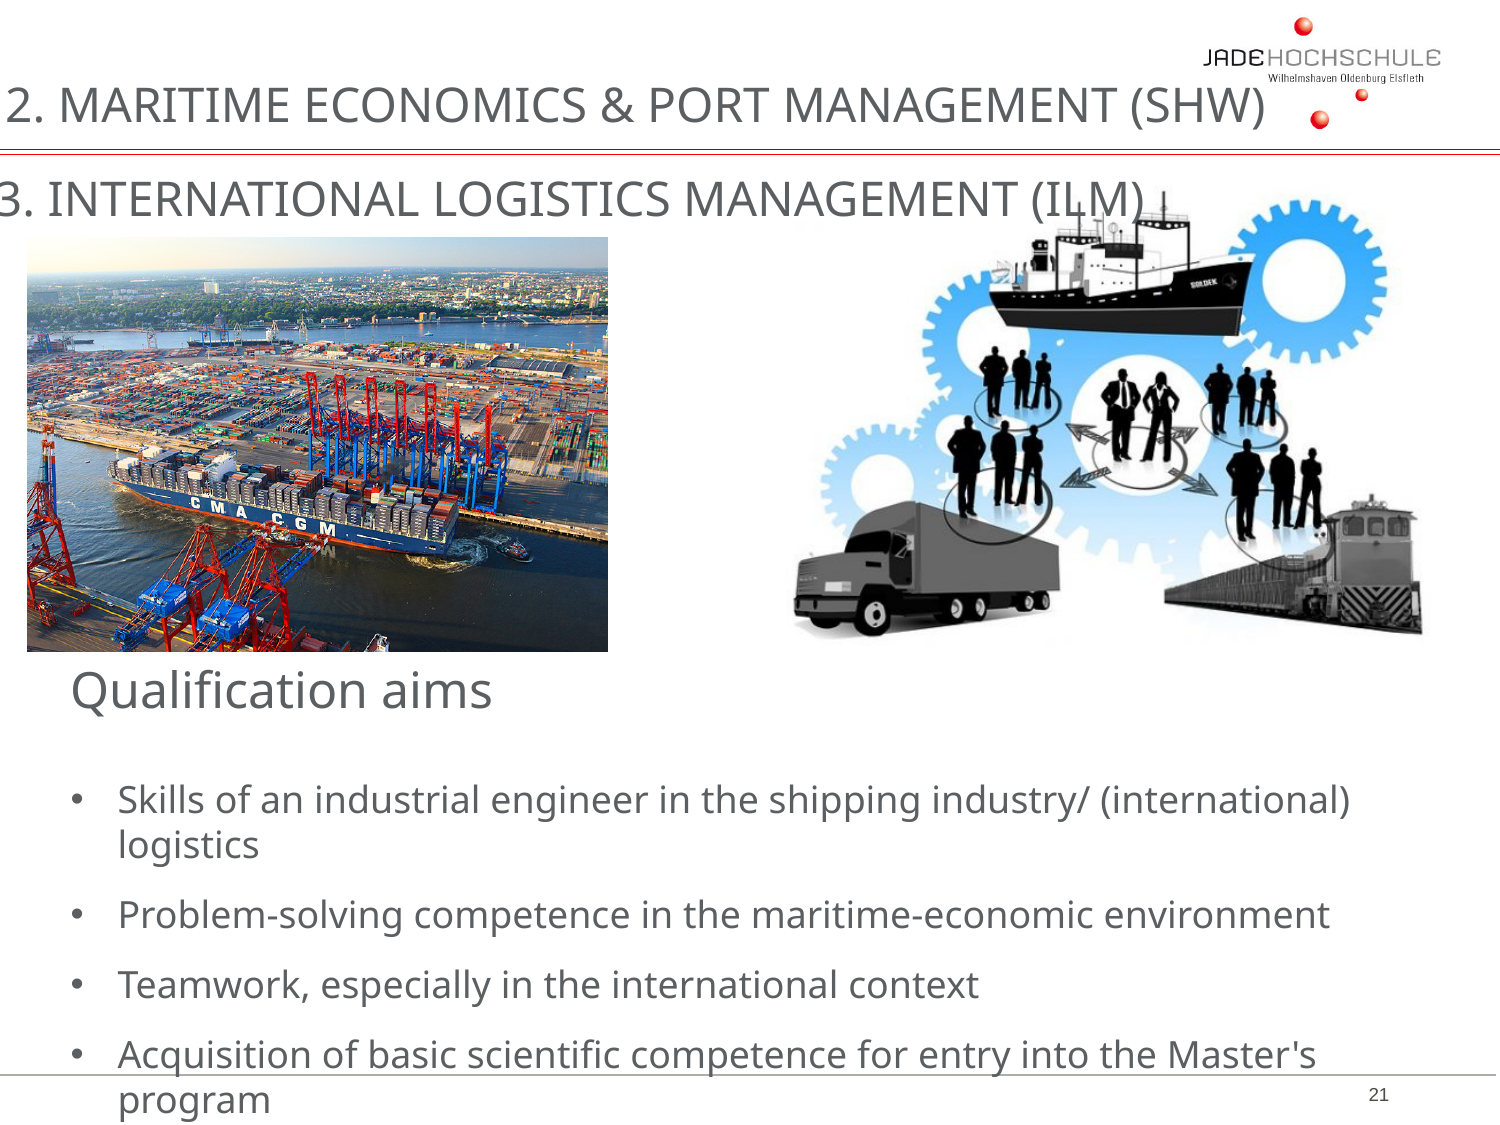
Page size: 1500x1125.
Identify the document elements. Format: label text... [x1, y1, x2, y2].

picture [27, 236, 609, 652]
text_box 2. MARITIME ECONOMICS & PORT MANAGEMENT (SHW) [0, 57, 1302, 150]
text_box Qualification aims Skills of an industrial engineer in the shipping industry/ (international) logistics Problem-solving competence in the maritime-economic environment Teamwork, especially in the international context Acquisition of basic scientific competence for entry into the Master's program [55, 651, 1480, 1125]
text_box 3. INTERNATIONAL LOGISTICS MANAGEMENT (ILM) [0, 152, 1181, 244]
picture [759, 176, 1449, 665]
picture [1188, 7, 1471, 140]
